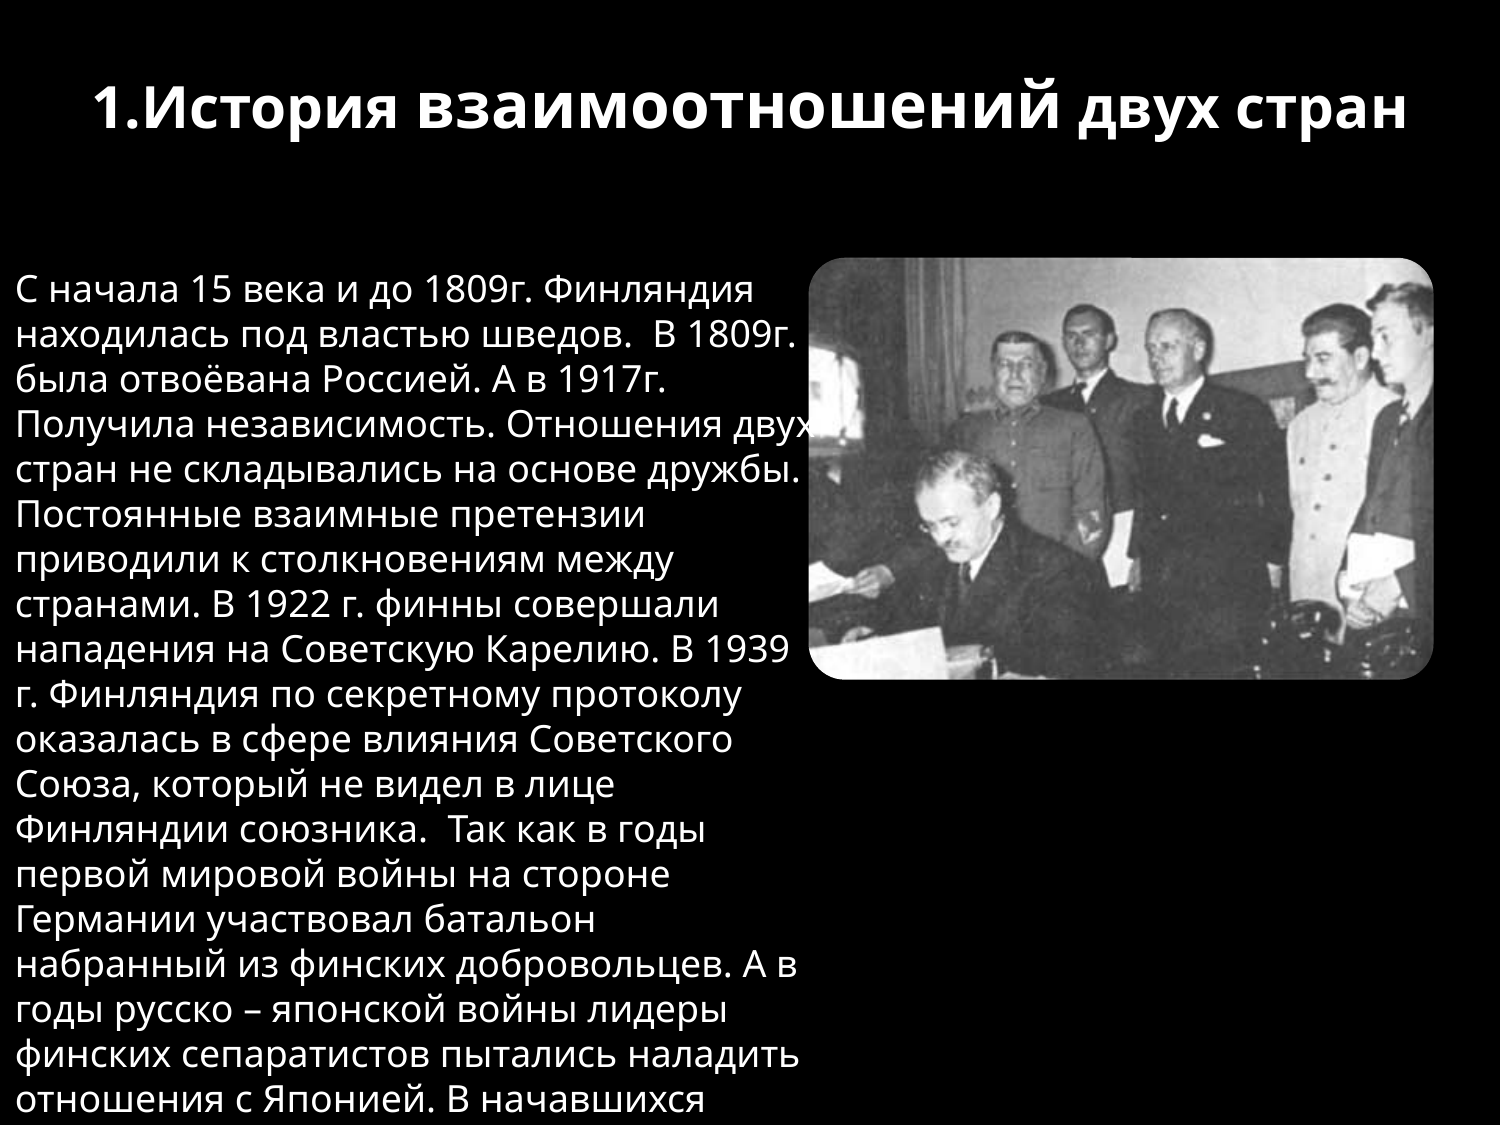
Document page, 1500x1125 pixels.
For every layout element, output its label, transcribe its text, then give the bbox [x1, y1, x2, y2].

text_box С начала 15 века и до 1809г. Финляндия находилась под властью шведов. В 1809г. была отвоёвана Россией. А в 1917г. Получила независимость. Отношения двух стран не складывались на основе дружбы. Постоянные взаимные претензии приводили к столкновениям между странами. В 1922 г. финны совершали нападения на Советскую Карелию. В 1939 г. Финляндия по секретному протоколу оказалась в сфере влияния Советского Союза, который не видел в лице Финляндии союзника. Так как в годы первой мировой войны на стороне Германии участвовал батальон набранный из финских добровольцев. А в годы русско – японской войны лидеры финских сепаратистов пытались наладить отношения с Японией. В начавшихся условиях Второй мировой войны Советский Союз решил обезопасить свои границы на северо – западе. [0, 257, 832, 1125]
title 1.История взаимоотношений двух стран [75, 45, 1425, 233]
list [808, 257, 1434, 680]
